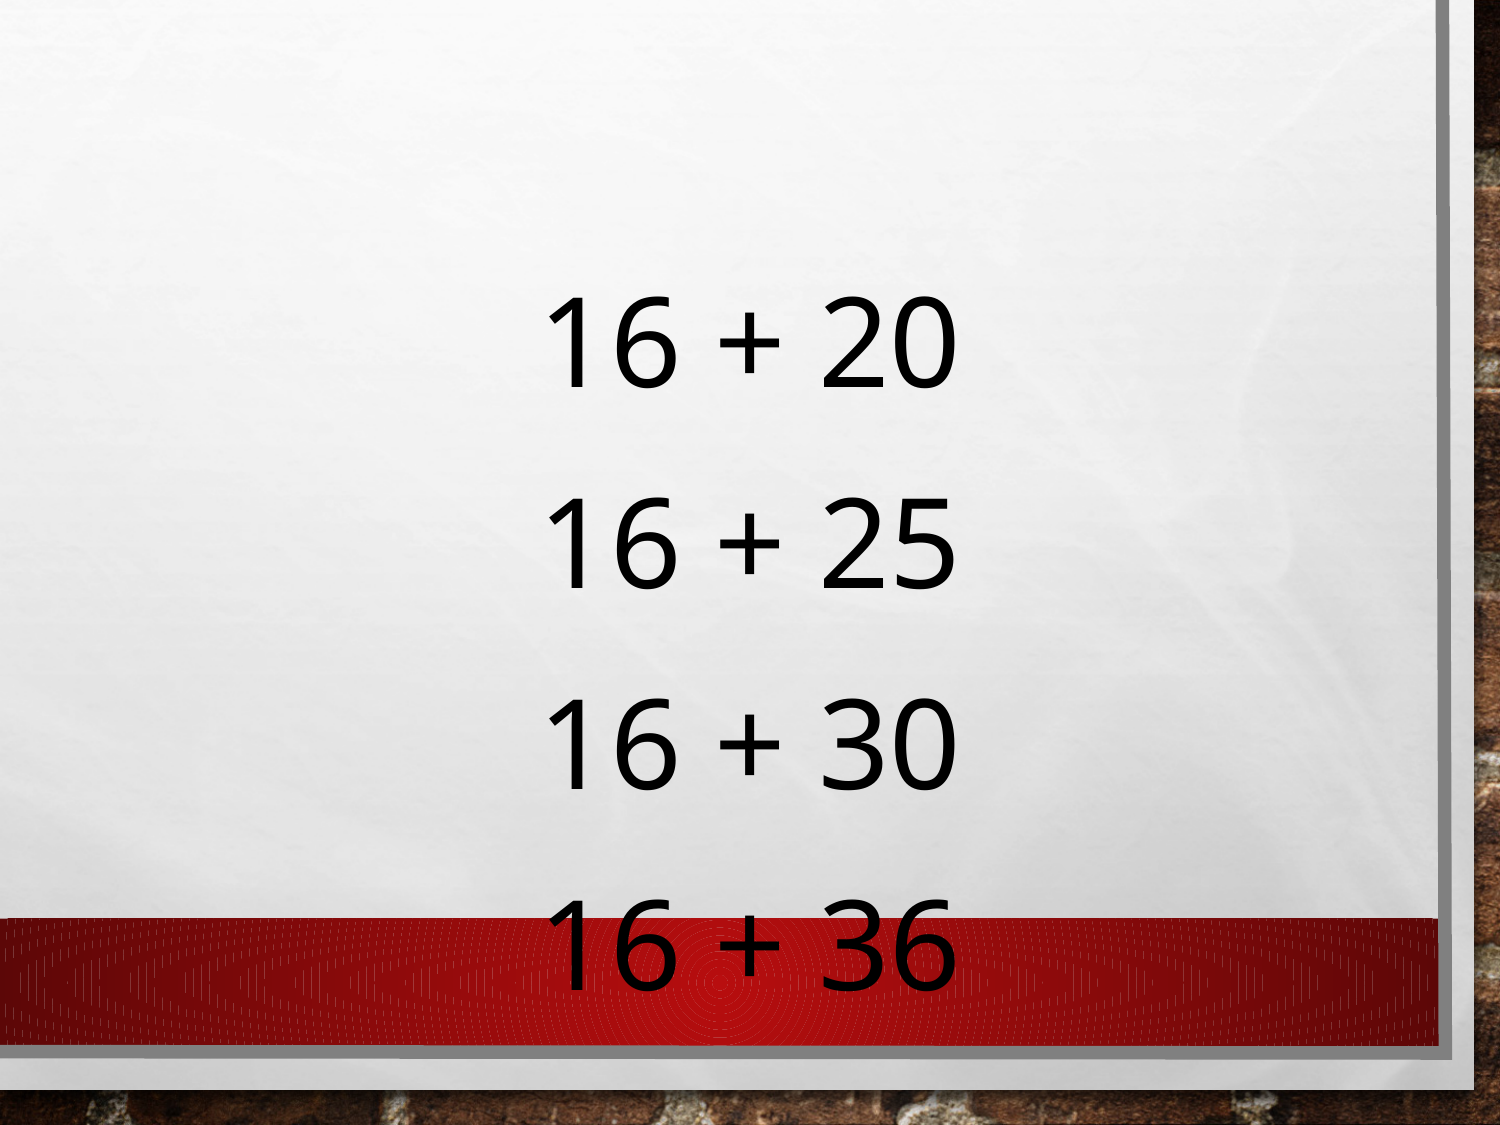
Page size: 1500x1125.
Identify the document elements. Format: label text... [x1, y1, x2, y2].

list 16 + 20 16 + 25 16 + 30 16 + 36 [150, 212, 1350, 1035]
picture [0, 0, 1500, 1125]
